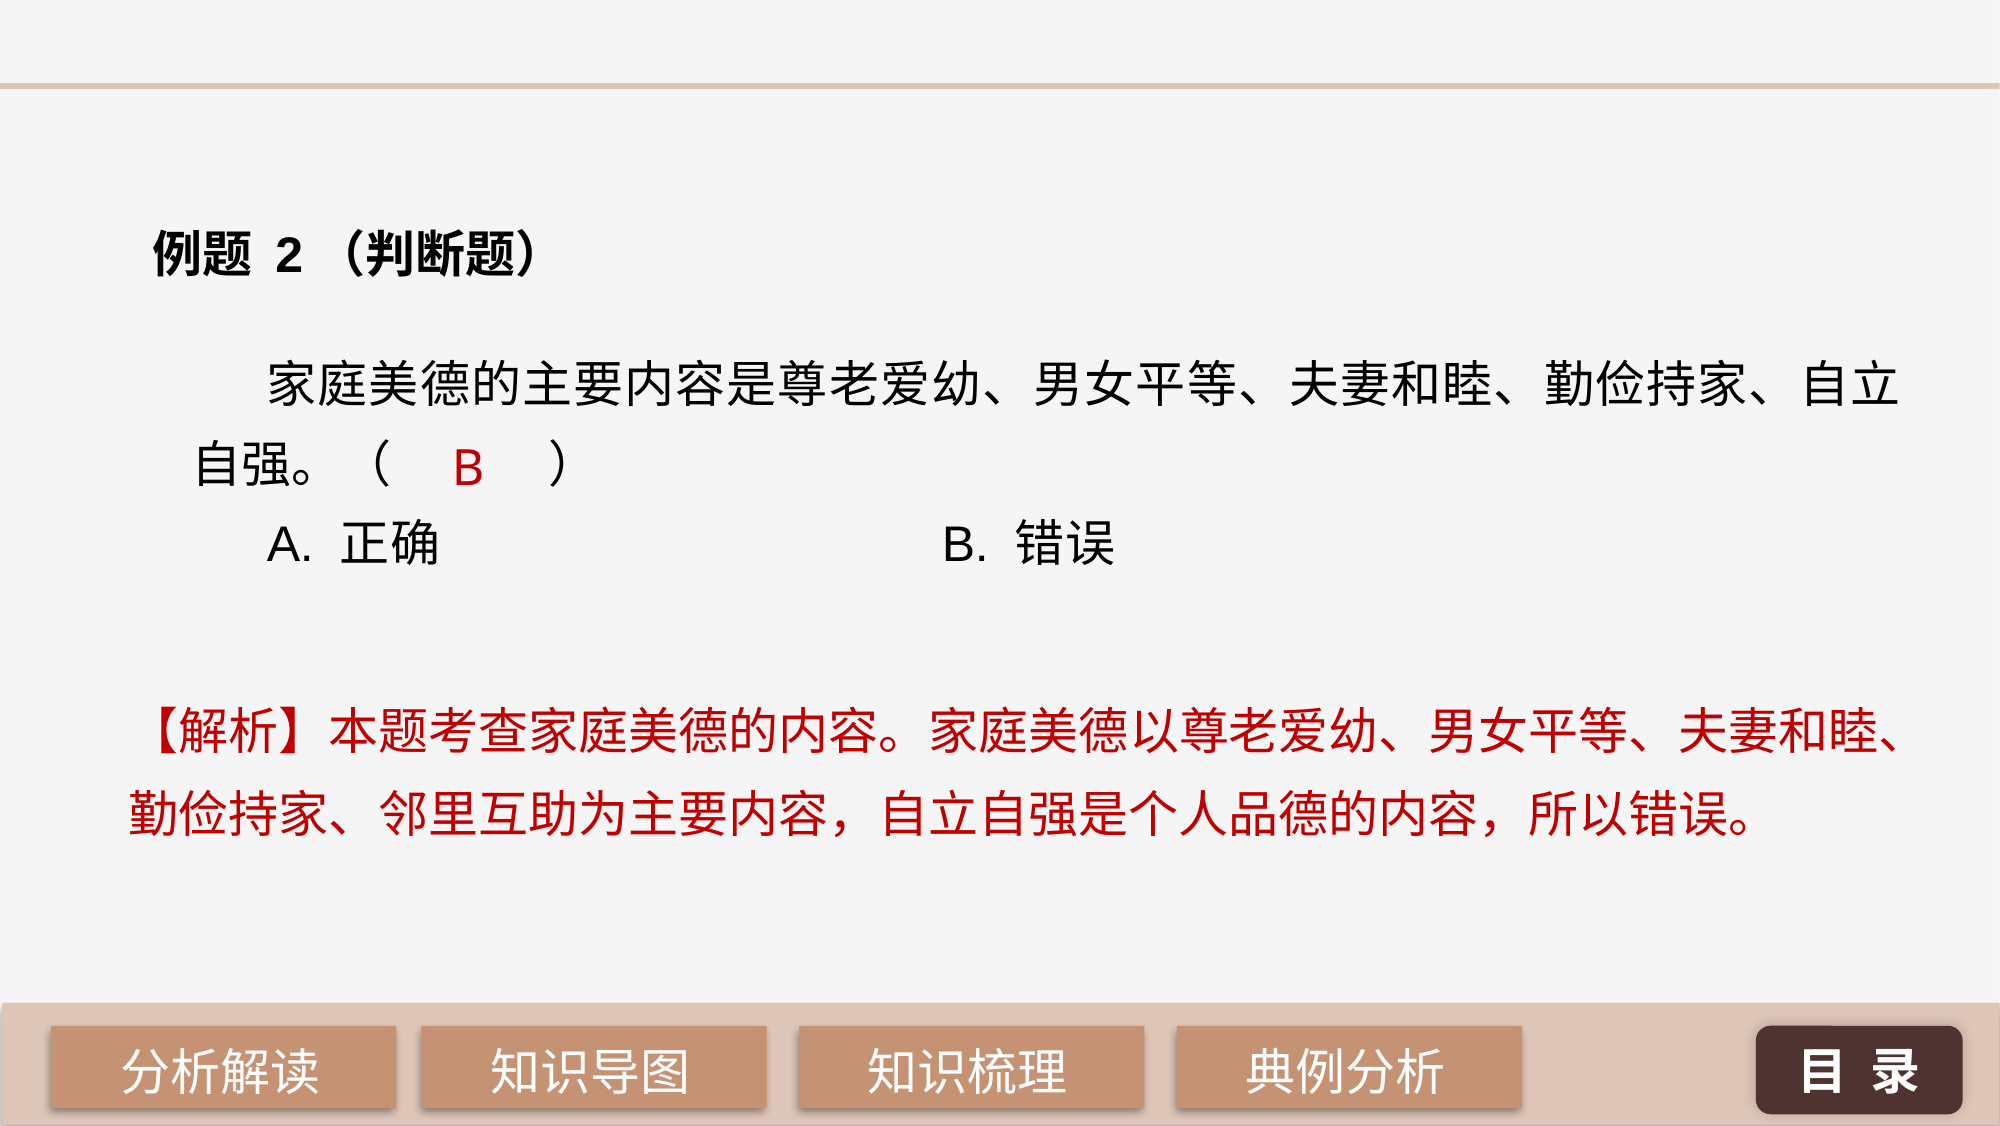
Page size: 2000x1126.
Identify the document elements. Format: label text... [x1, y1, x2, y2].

text_box 【解析】本题考查家庭美德的内容。家庭美德以尊老爱幼、男女平等、夫妻和睦、勤俭持家、邻里互助为主要内容，自立自强是个人品德的内容，所以错误。 [113, 668, 1902, 858]
text_box 例题 2（判断题） [137, 196, 1951, 291]
text_box B [384, 397, 552, 510]
text_box 家庭美德的主要内容是尊老爱幼、男女平等、夫妻和睦、勤俭持家、自立自强。（ ） A. 正确 B. 错误 [102, 326, 1916, 579]
